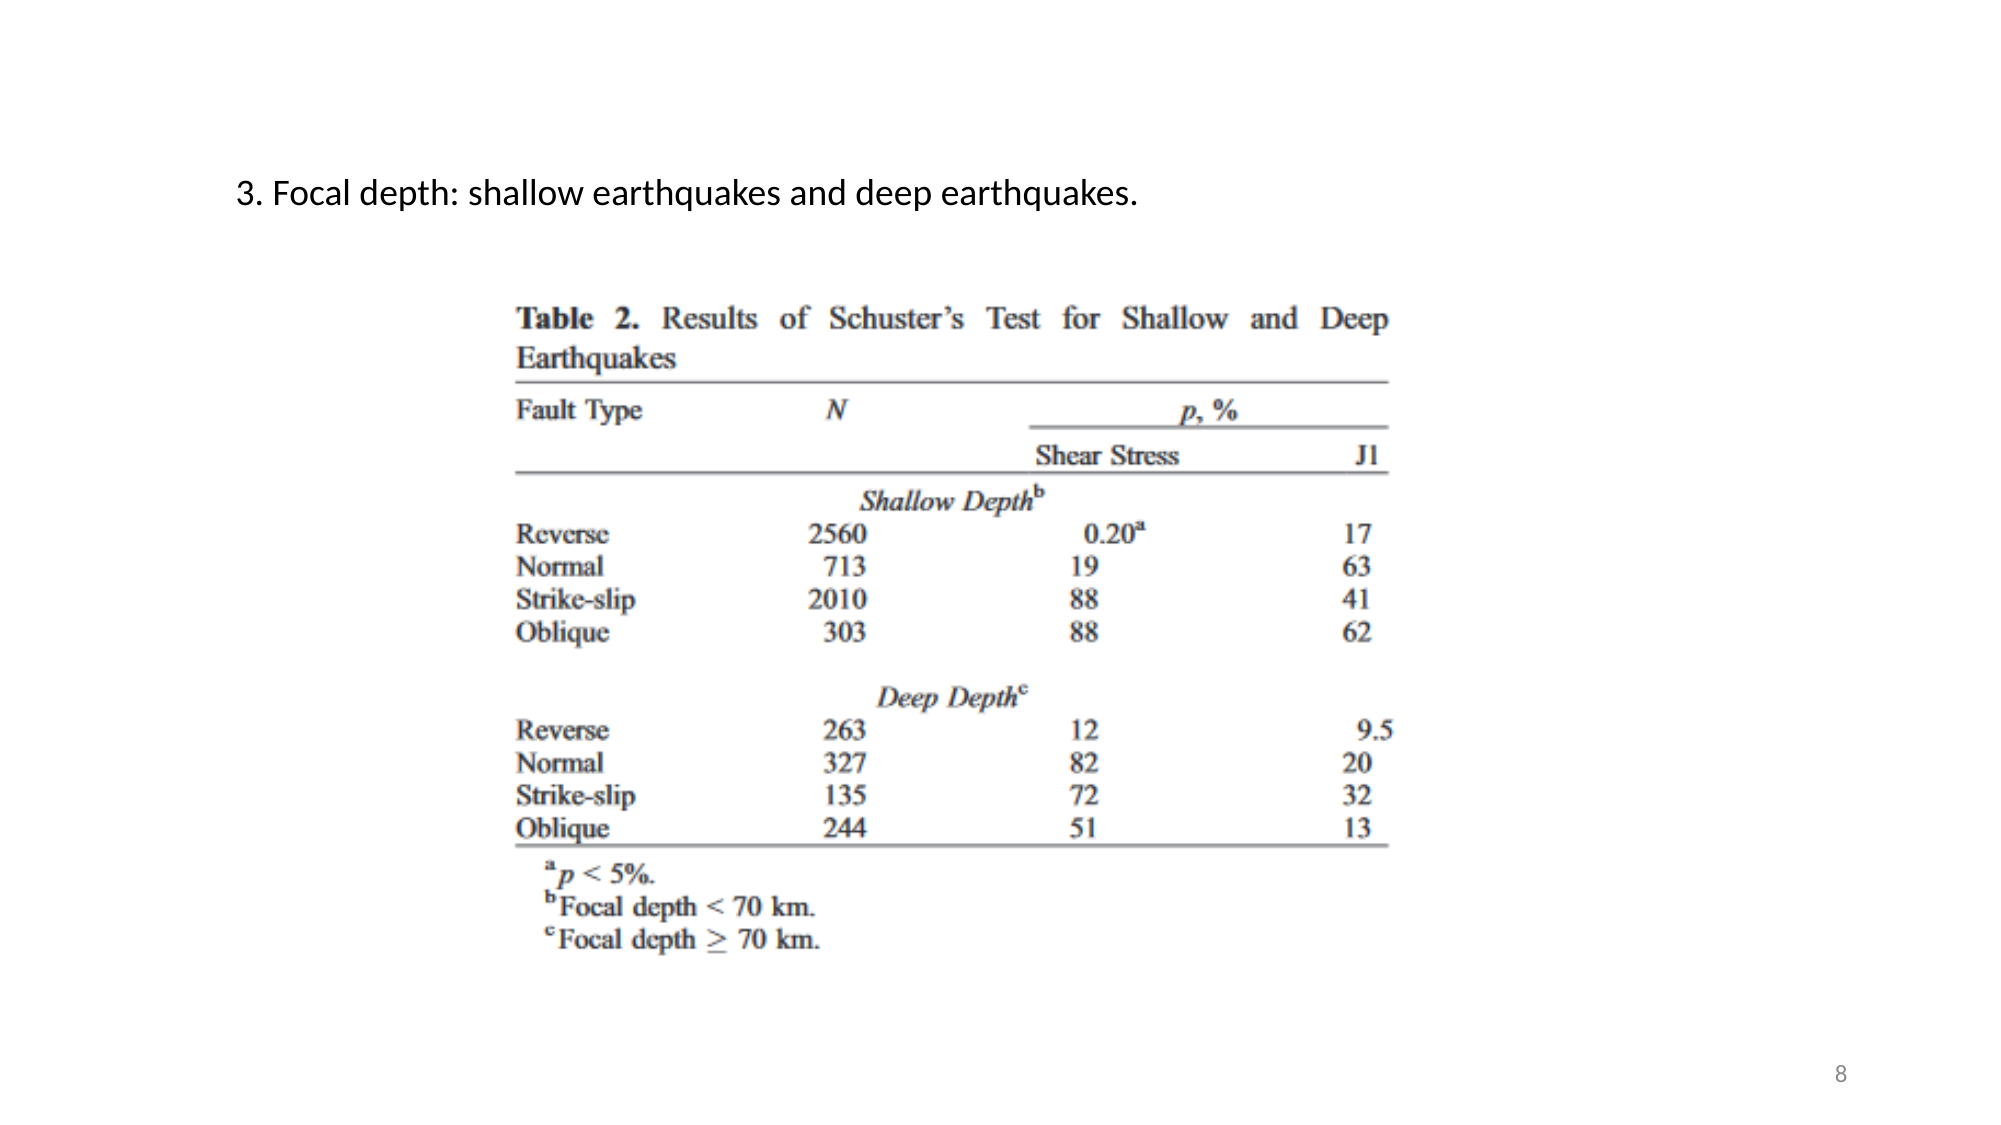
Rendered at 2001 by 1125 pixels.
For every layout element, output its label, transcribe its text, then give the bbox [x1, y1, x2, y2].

slide_number 8 [1412, 1042, 1863, 1103]
text_box 3. Focal depth: shallow earthquakes and deep earthquakes. [220, 160, 2000, 1076]
picture [496, 290, 1460, 969]
